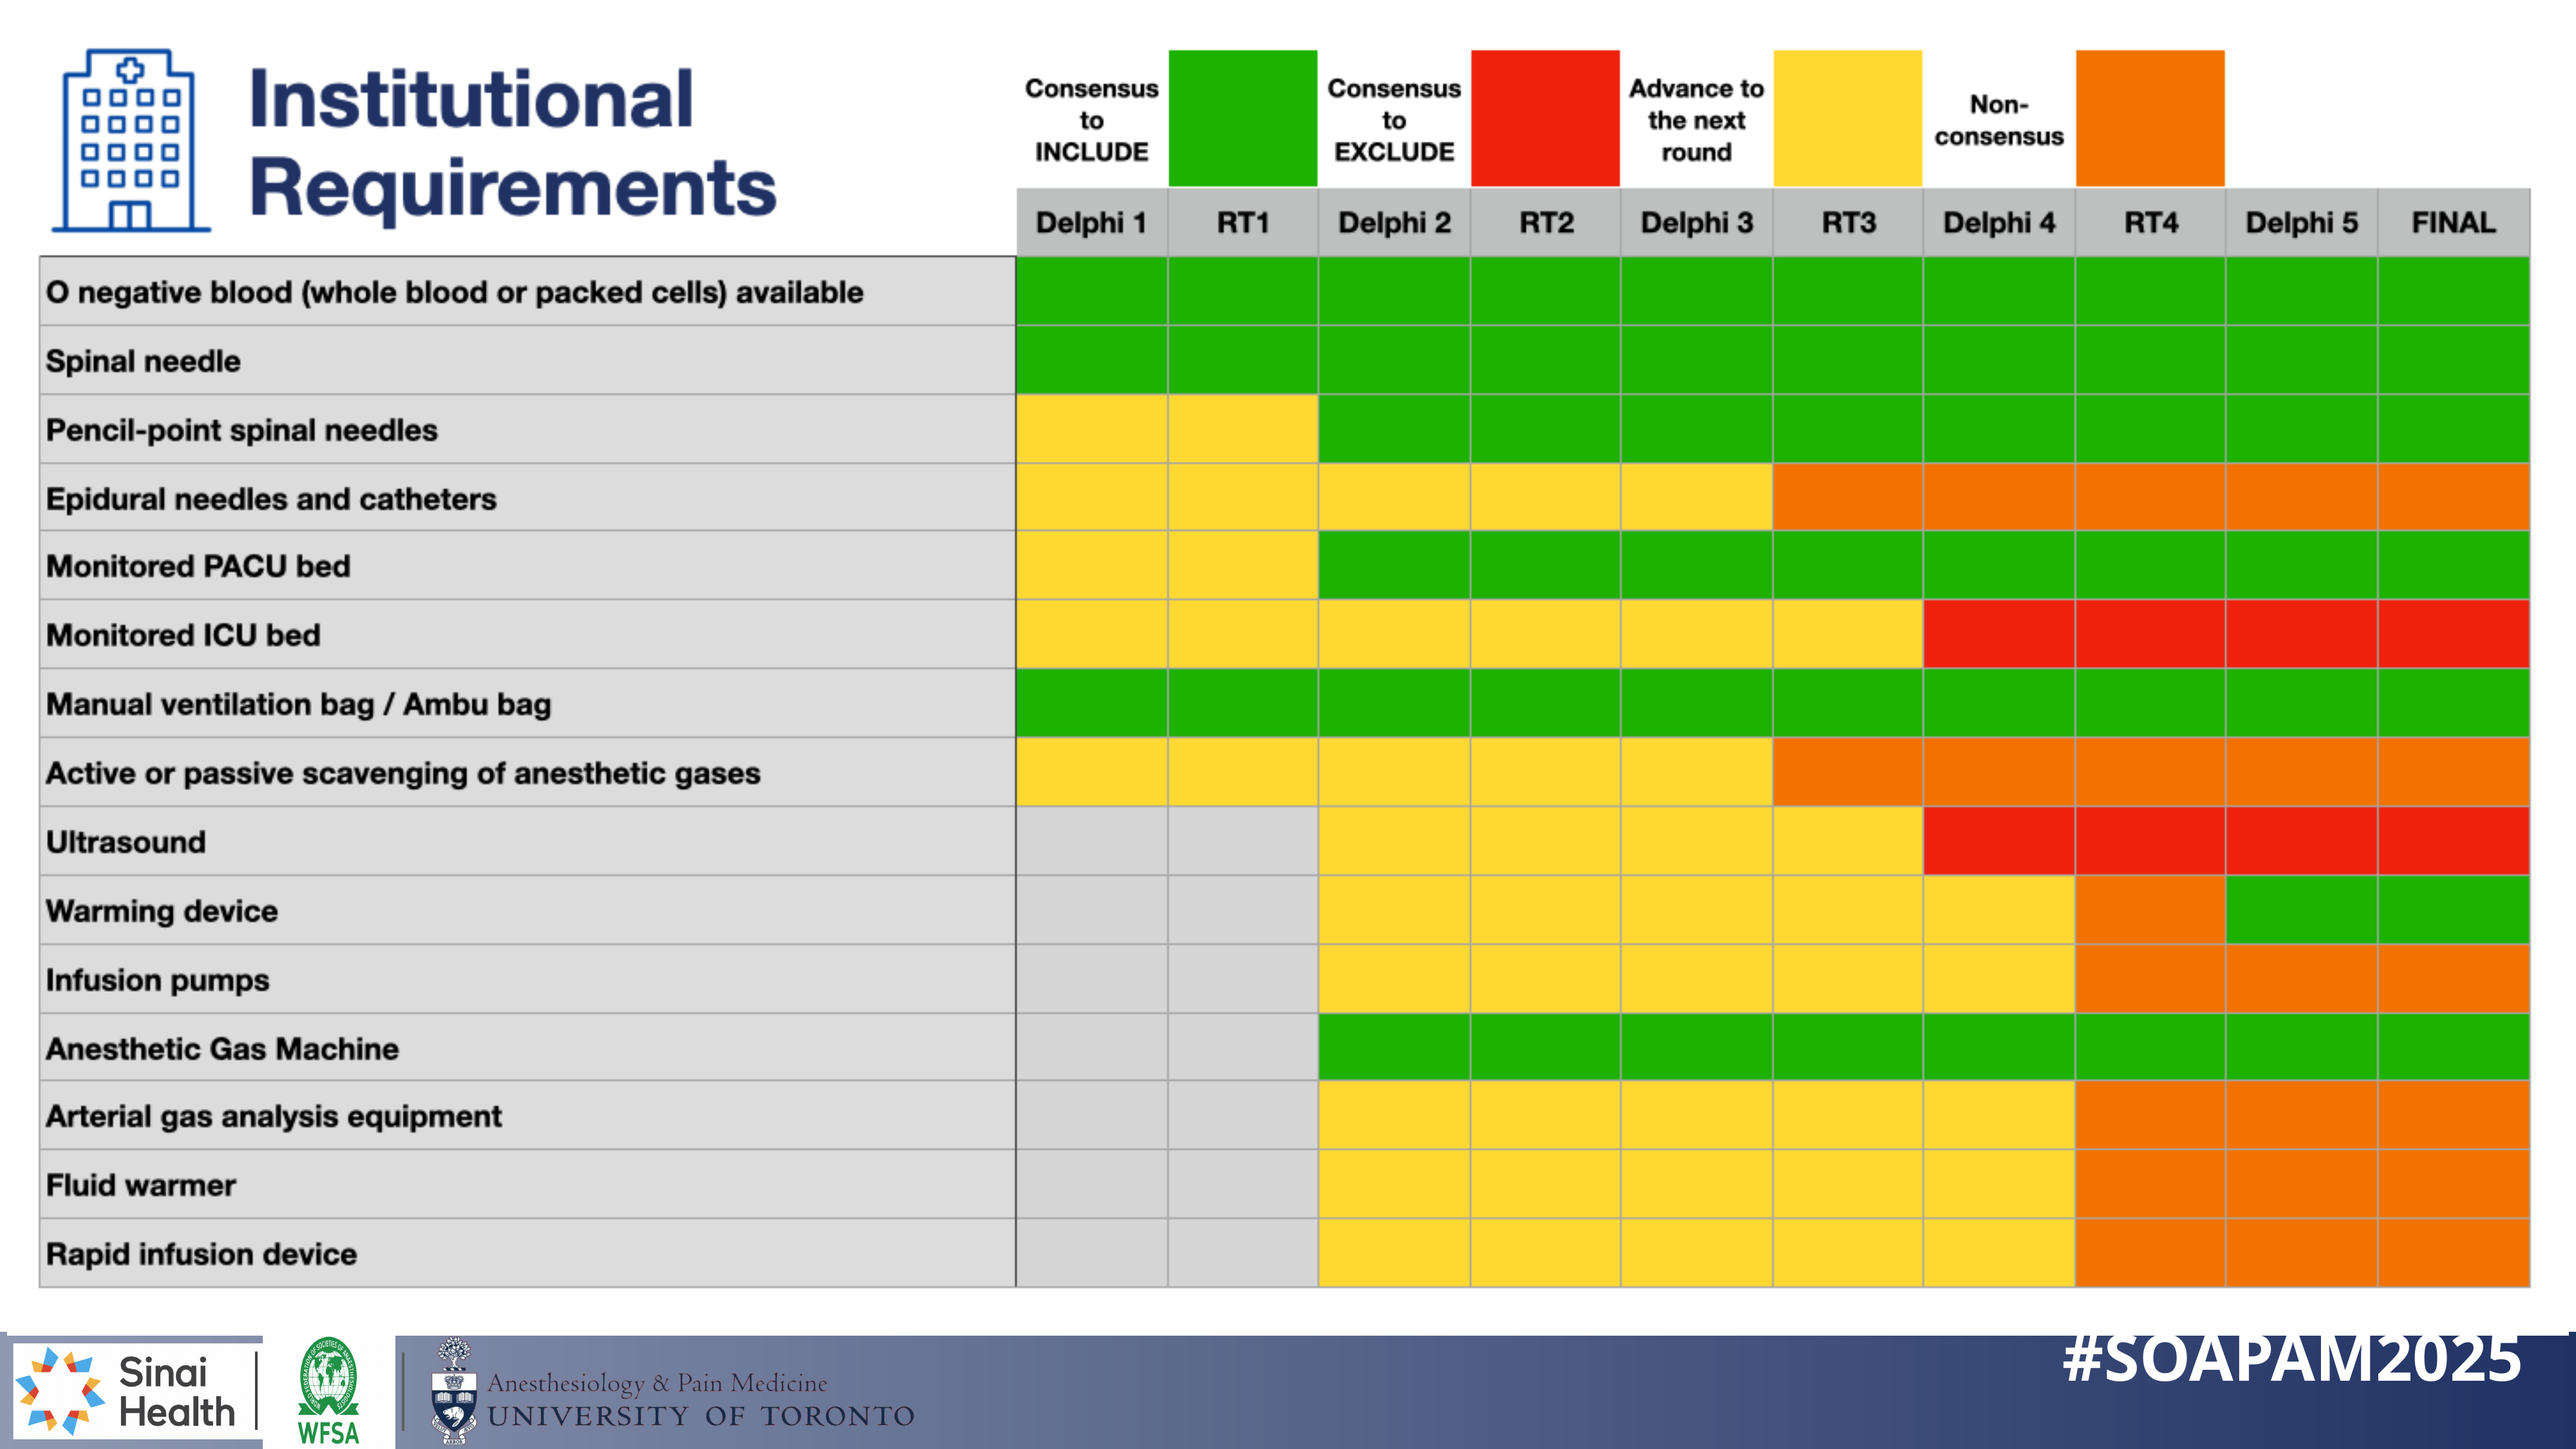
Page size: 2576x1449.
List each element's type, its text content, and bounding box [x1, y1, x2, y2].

text_box #SOAPAM2025 [2057, 1336, 2530, 1401]
picture [7, 19, 2569, 1449]
